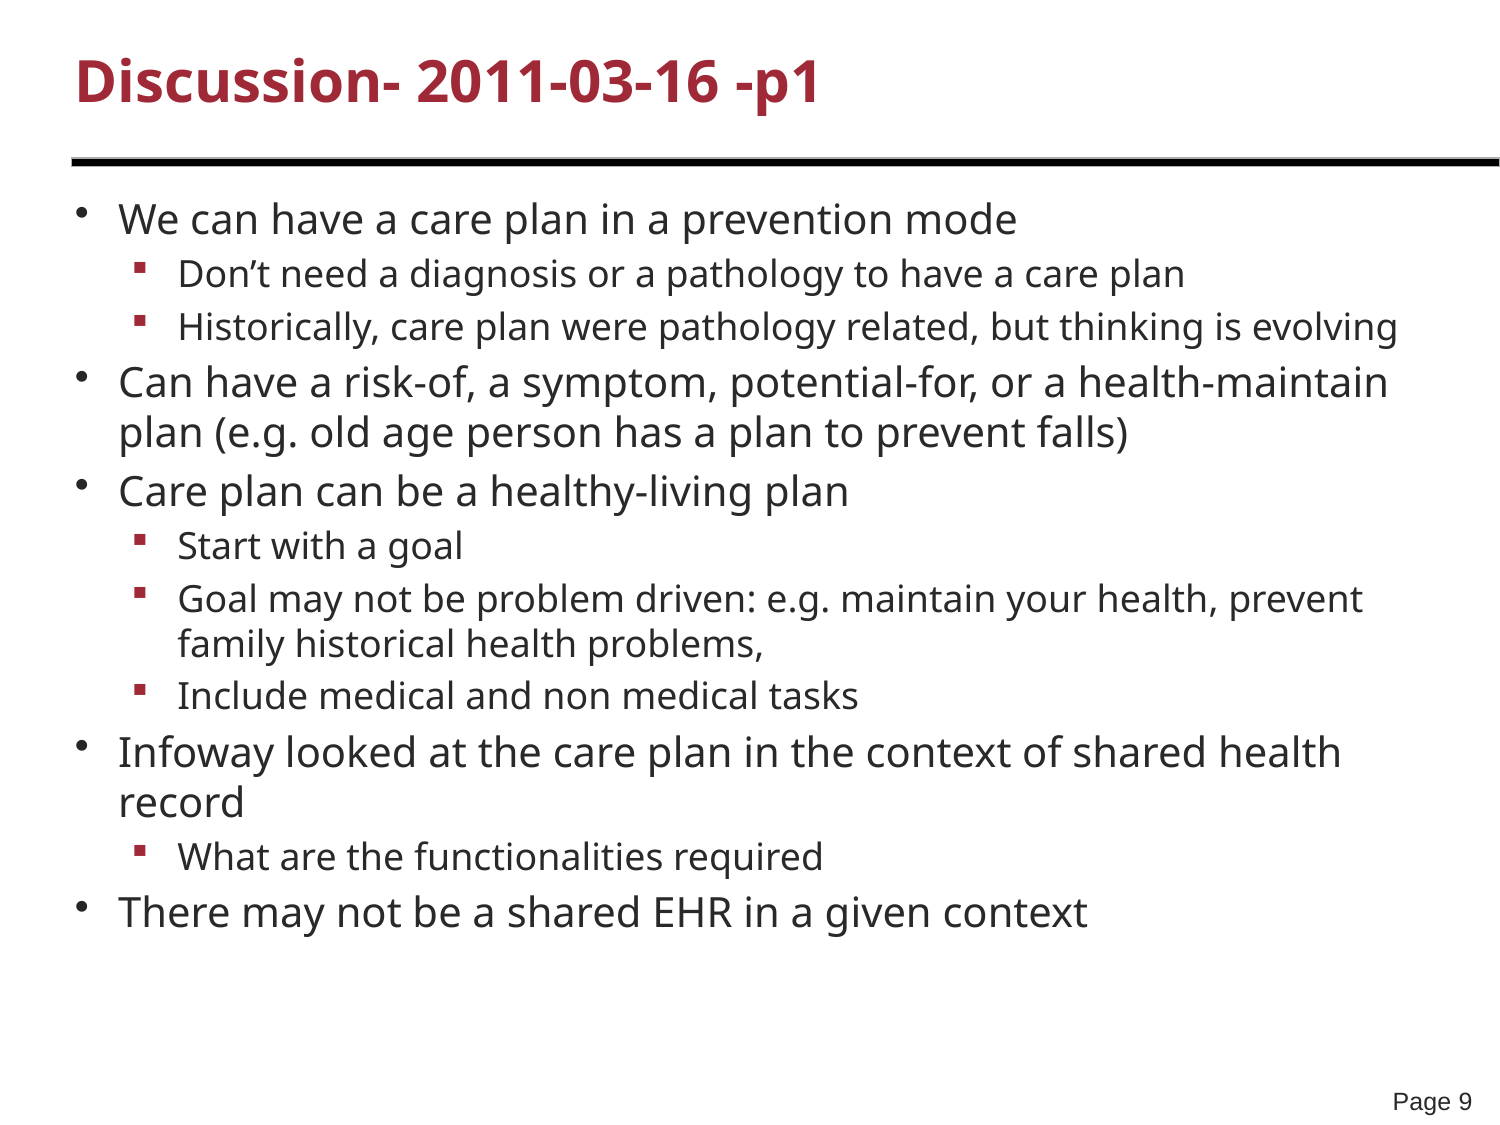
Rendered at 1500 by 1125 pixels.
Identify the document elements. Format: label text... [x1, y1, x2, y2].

title Discussion- 2011-03-16 -p1 [74, 19, 1447, 139]
list We can have a care plan in a prevention mode Don’t need a diagnosis or a pathology to have a care plan Historically, care plan were pathology related, but thinking is evolving Can have a risk-of, a symptom, potential-for, or a health-maintain plan (e.g. old age person has a plan to prevent falls) Care plan can be a healthy-living plan Start with a goal Goal may not be problem driven: e.g. maintain your health, prevent family historical health problems, Include medical and non medical tasks Infoway looked at the care plan in the context of shared health record What are the functionalities required There may not be a shared EHR in a given context [74, 192, 1448, 1059]
